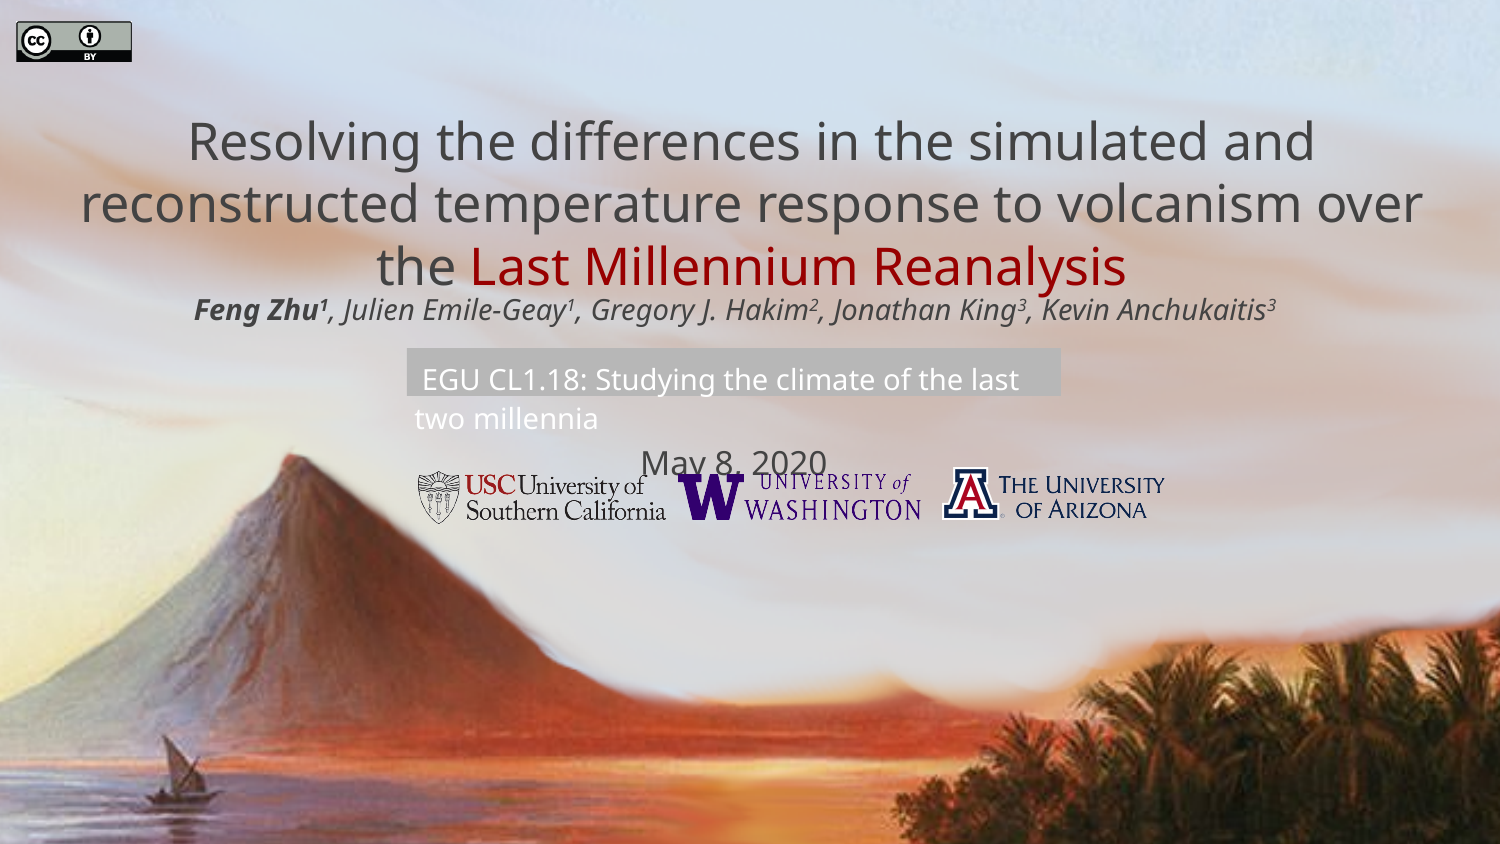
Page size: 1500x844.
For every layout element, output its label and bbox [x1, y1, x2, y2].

picture [0, 0, 1500, 844]
text_box [677, 474, 922, 521]
